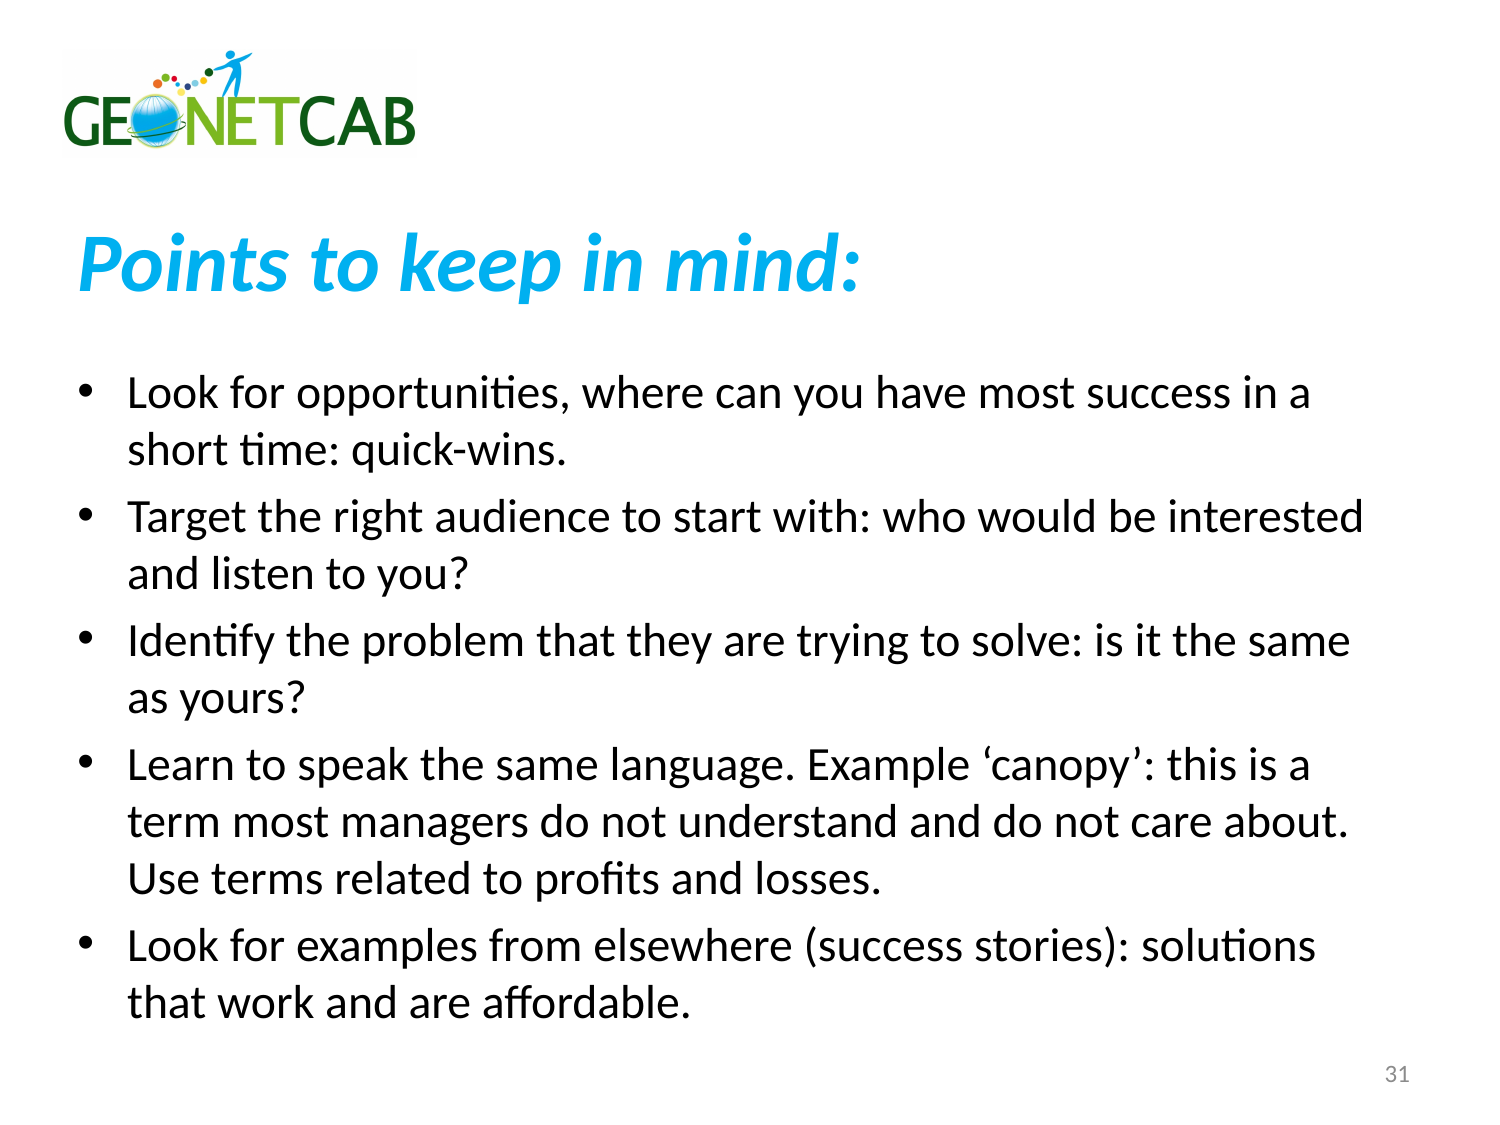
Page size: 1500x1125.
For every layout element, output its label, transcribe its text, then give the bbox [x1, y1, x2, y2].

list Look for opportunities, where can you have most success in a short time: quick-wins. Target the right audience to start with: who would be interested and listen to you? Identify the problem that they are trying to solve: is it the same as yours? Learn to speak the same language. Example ‘canopy’: this is a term most managers do not understand and do not care about. Use terms related to profits and losses. Look for examples from elsewhere (success stories): solutions that work and are affordable. [62, 299, 1409, 1125]
picture [62, 49, 417, 158]
slide_number 31 [1074, 1042, 1425, 1103]
title Points to keep in mind: [62, 200, 1409, 299]
